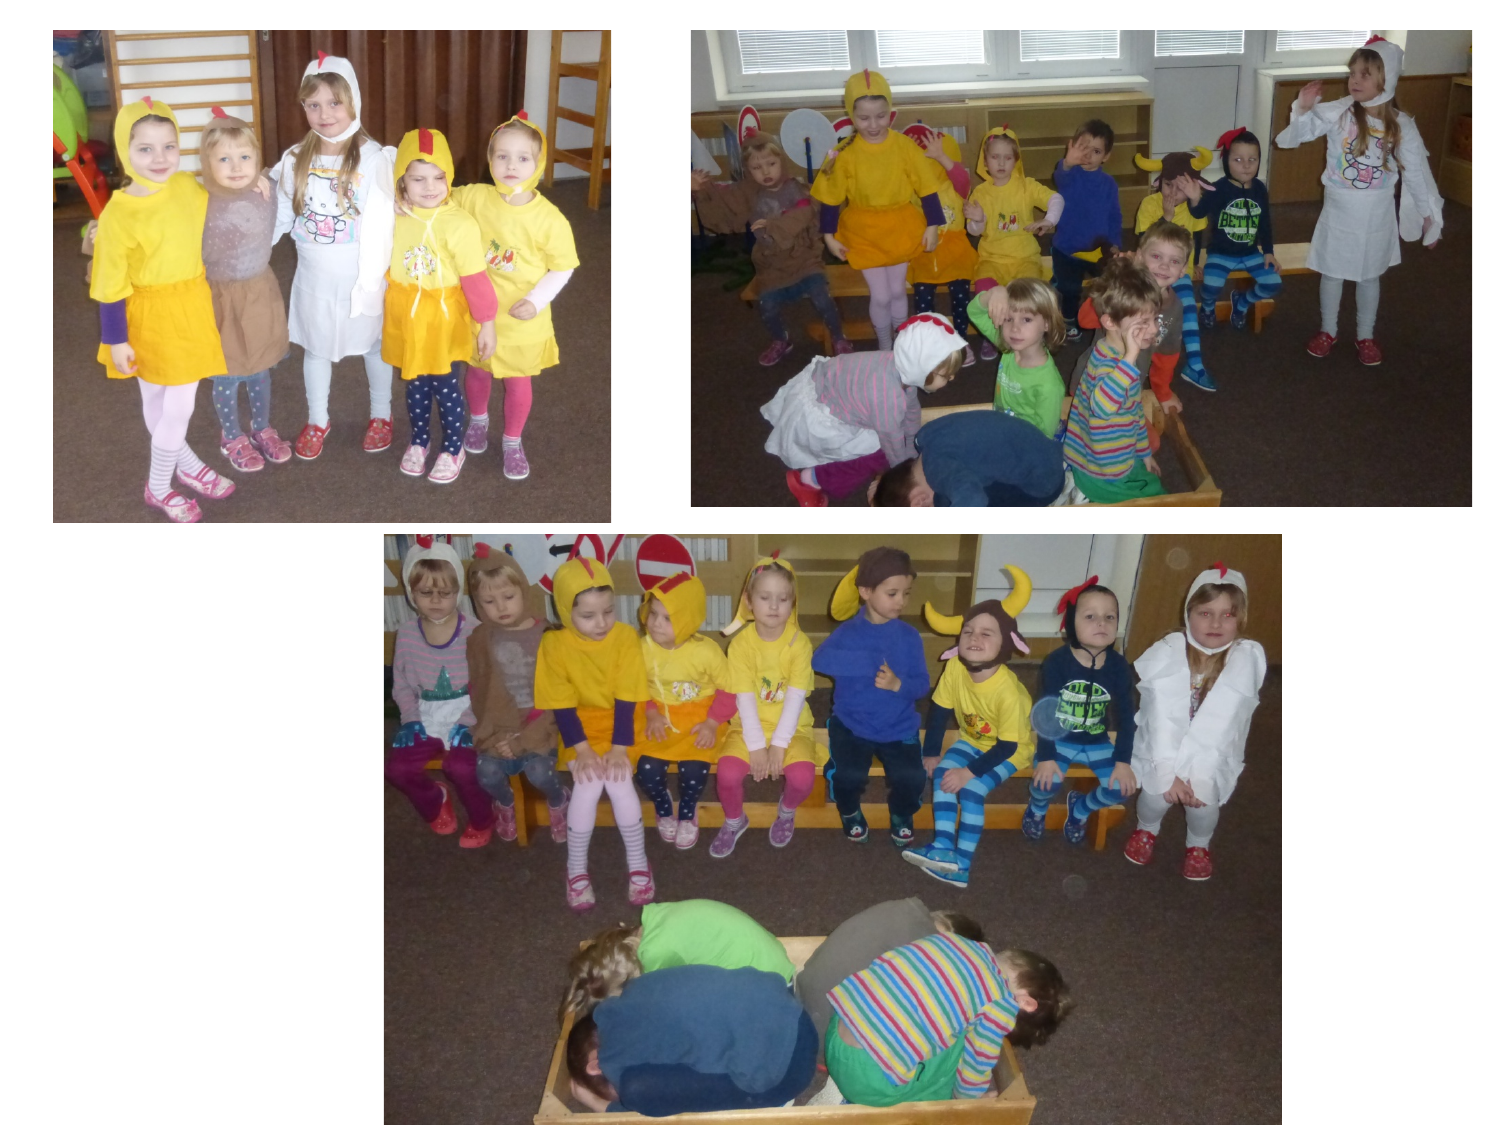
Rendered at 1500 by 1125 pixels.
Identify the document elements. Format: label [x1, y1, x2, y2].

picture [383, 534, 1283, 1125]
picture [690, 30, 1473, 507]
picture [52, 30, 612, 523]
